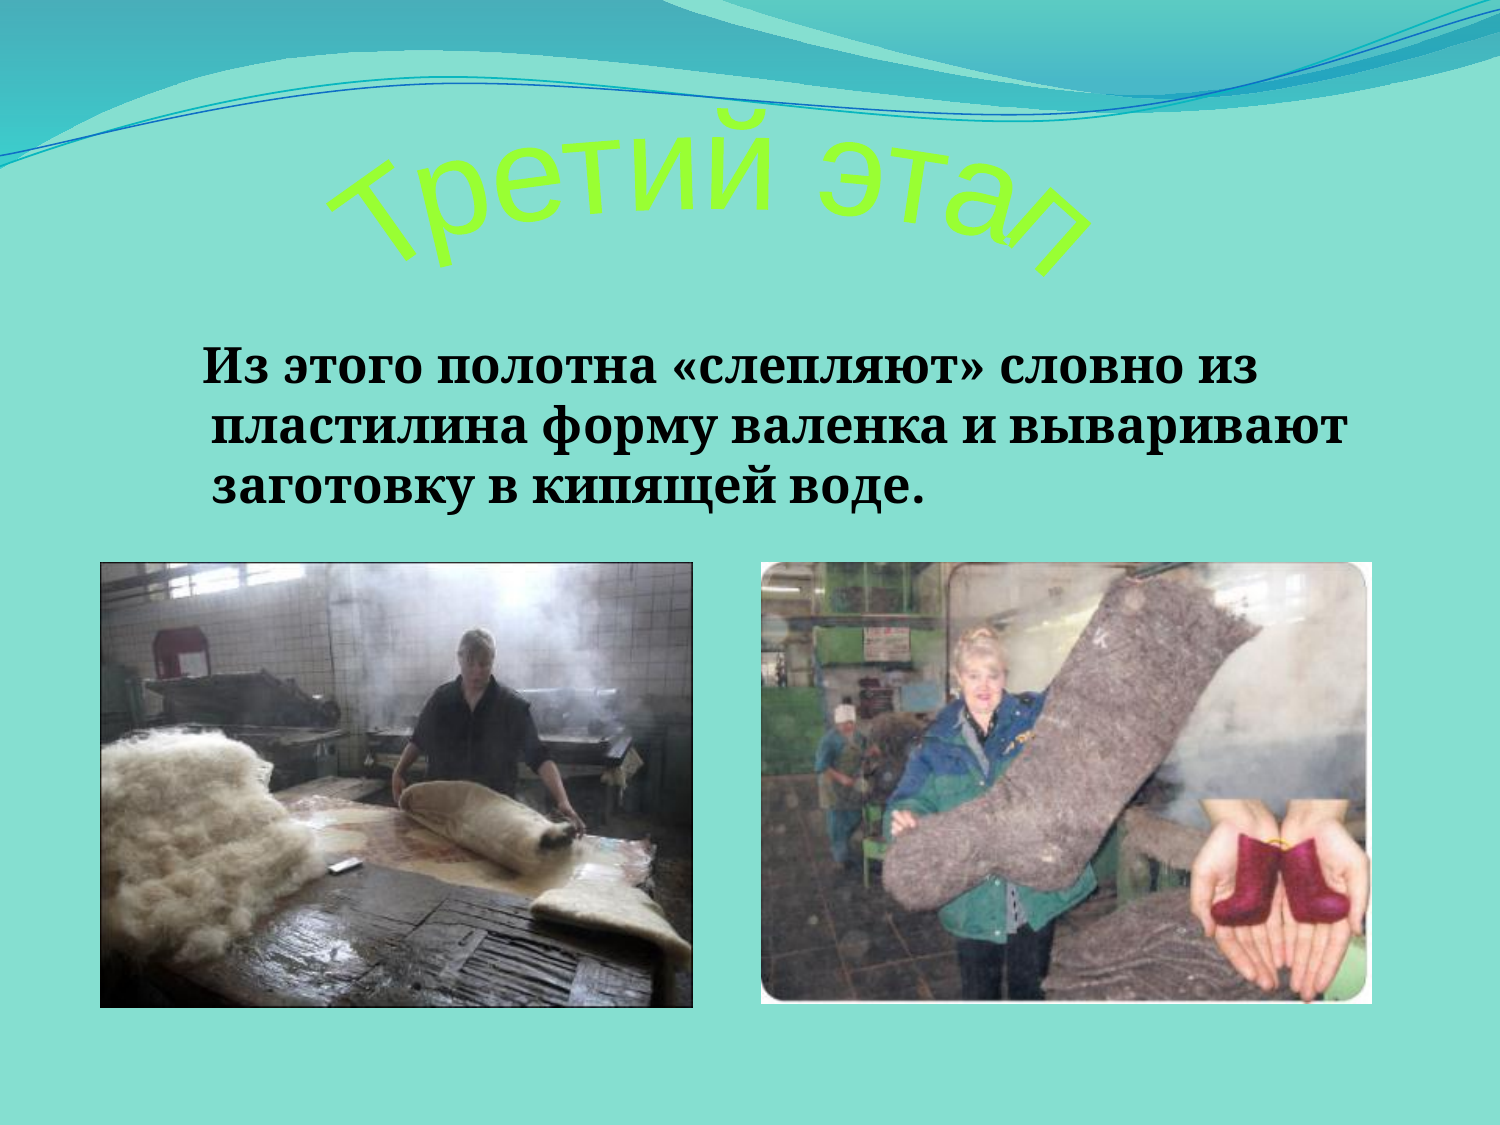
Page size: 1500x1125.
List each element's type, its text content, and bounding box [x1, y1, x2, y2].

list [761, 562, 1372, 1005]
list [100, 562, 694, 1009]
list Из этого полотна «слепляют» словно из пластилина форму валенка и вываривают заготовку в кипящей воде. [151, 326, 1500, 643]
